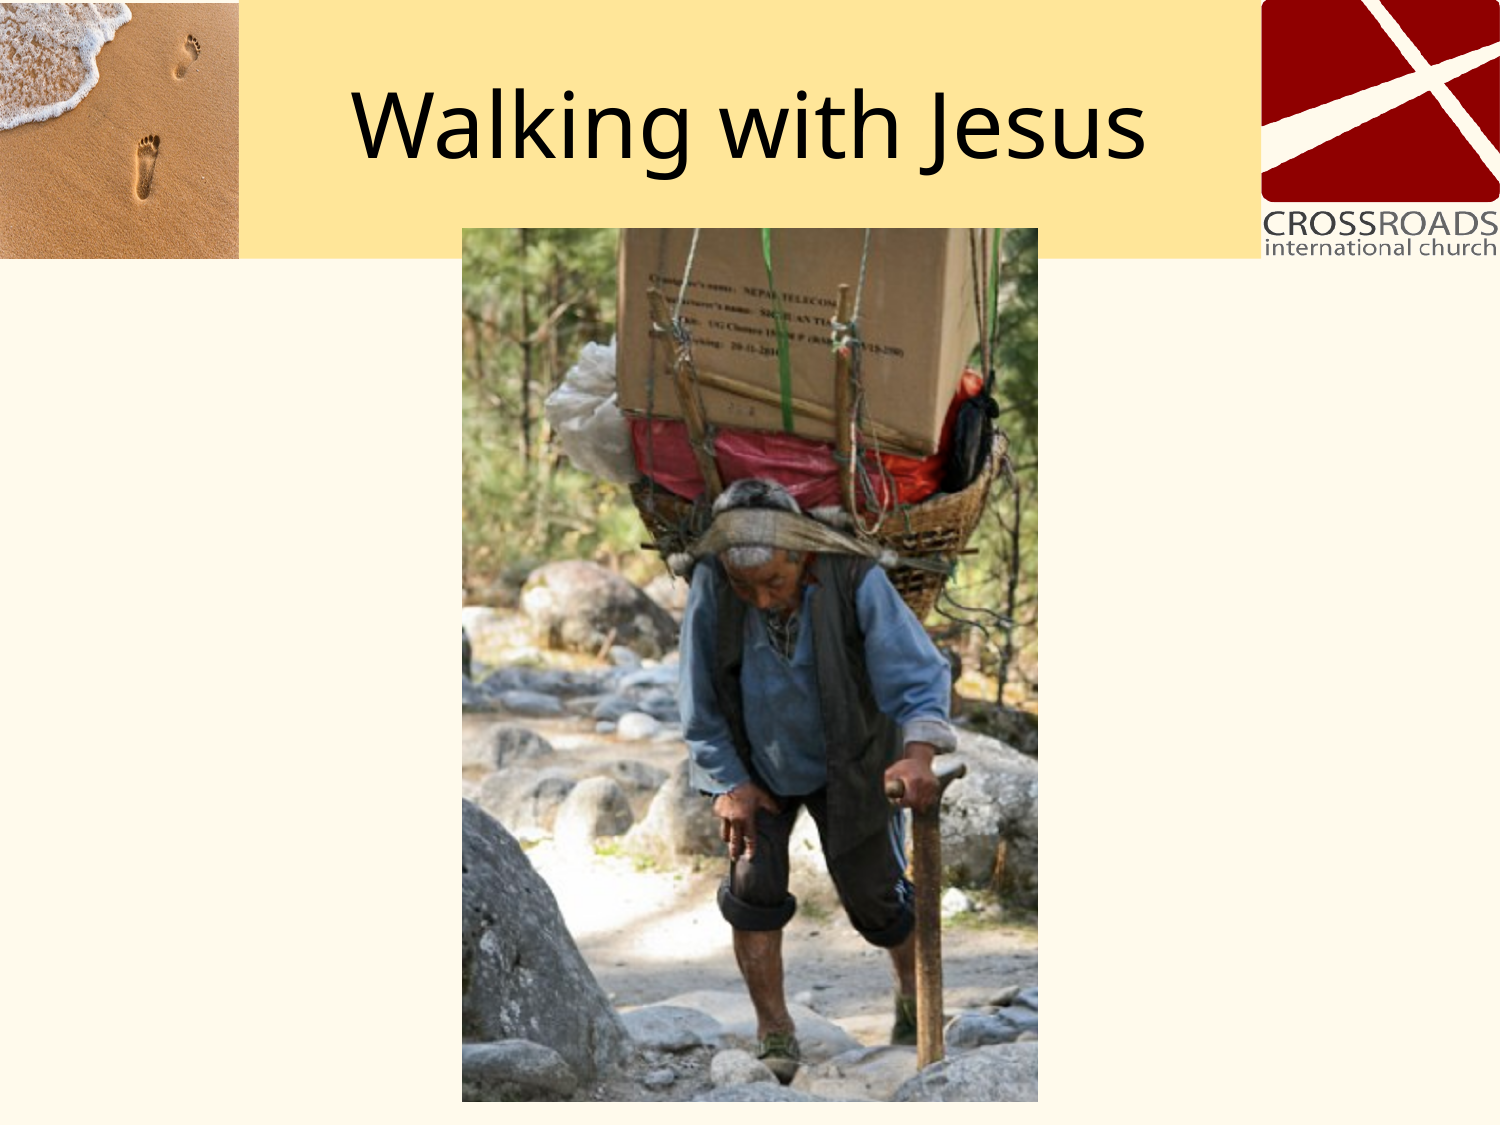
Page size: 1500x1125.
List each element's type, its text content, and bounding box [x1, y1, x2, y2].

picture [1261, 0, 1500, 261]
picture [462, 228, 1038, 1103]
text_box Walking with Jesus [320, 29, 1180, 229]
text_box [238, 0, 1261, 260]
picture [0, 3, 239, 259]
